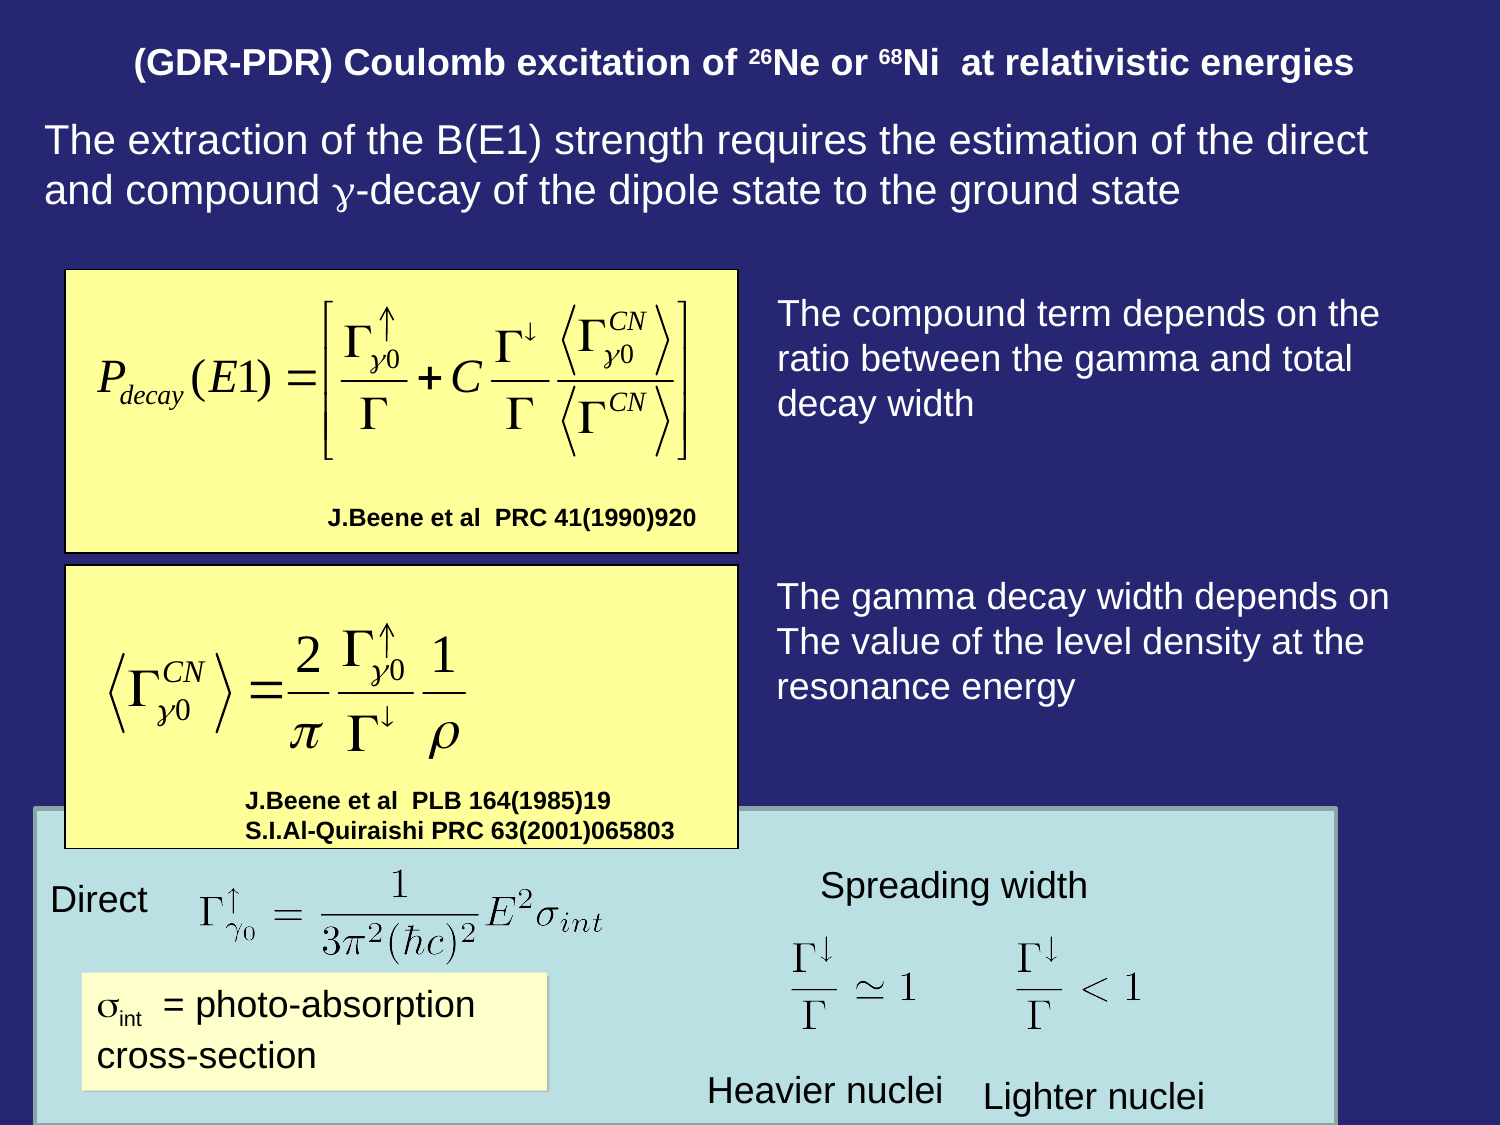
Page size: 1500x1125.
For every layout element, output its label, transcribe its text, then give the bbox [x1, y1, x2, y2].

text_box [727, 806, 1338, 1125]
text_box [691, 853, 1223, 1125]
text_box [64, 269, 739, 553]
text_box (GDR-PDR) Coulomb excitation of 26Ne or 68Ni at relativistic energies [29, 30, 1459, 91]
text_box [100, 611, 479, 770]
text_box The extraction of the B(E1) strength requires the estimation of the direct and compound g-decay of the dipole state to the ground state [29, 105, 1459, 221]
text_box The compound term depends on the ratio between the gamma and total decay width [762, 281, 1396, 432]
text_box J.Beene et al PLB 164(1985)19 S.I.Al-Quiraishi PRC 63(2001)065803 [230, 777, 727, 853]
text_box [88, 292, 704, 469]
text_box sint = photo-absorption cross-section [81, 972, 548, 1091]
text_box [64, 564, 739, 849]
text_box J.Beene et al PRC 41(1990)920 [312, 493, 727, 539]
picture [198, 866, 604, 968]
text_box [33, 806, 690, 1125]
text_box The gamma decay width depends on The value of the level density at the resonance energy [761, 564, 1436, 715]
text_box Direct [35, 867, 163, 928]
